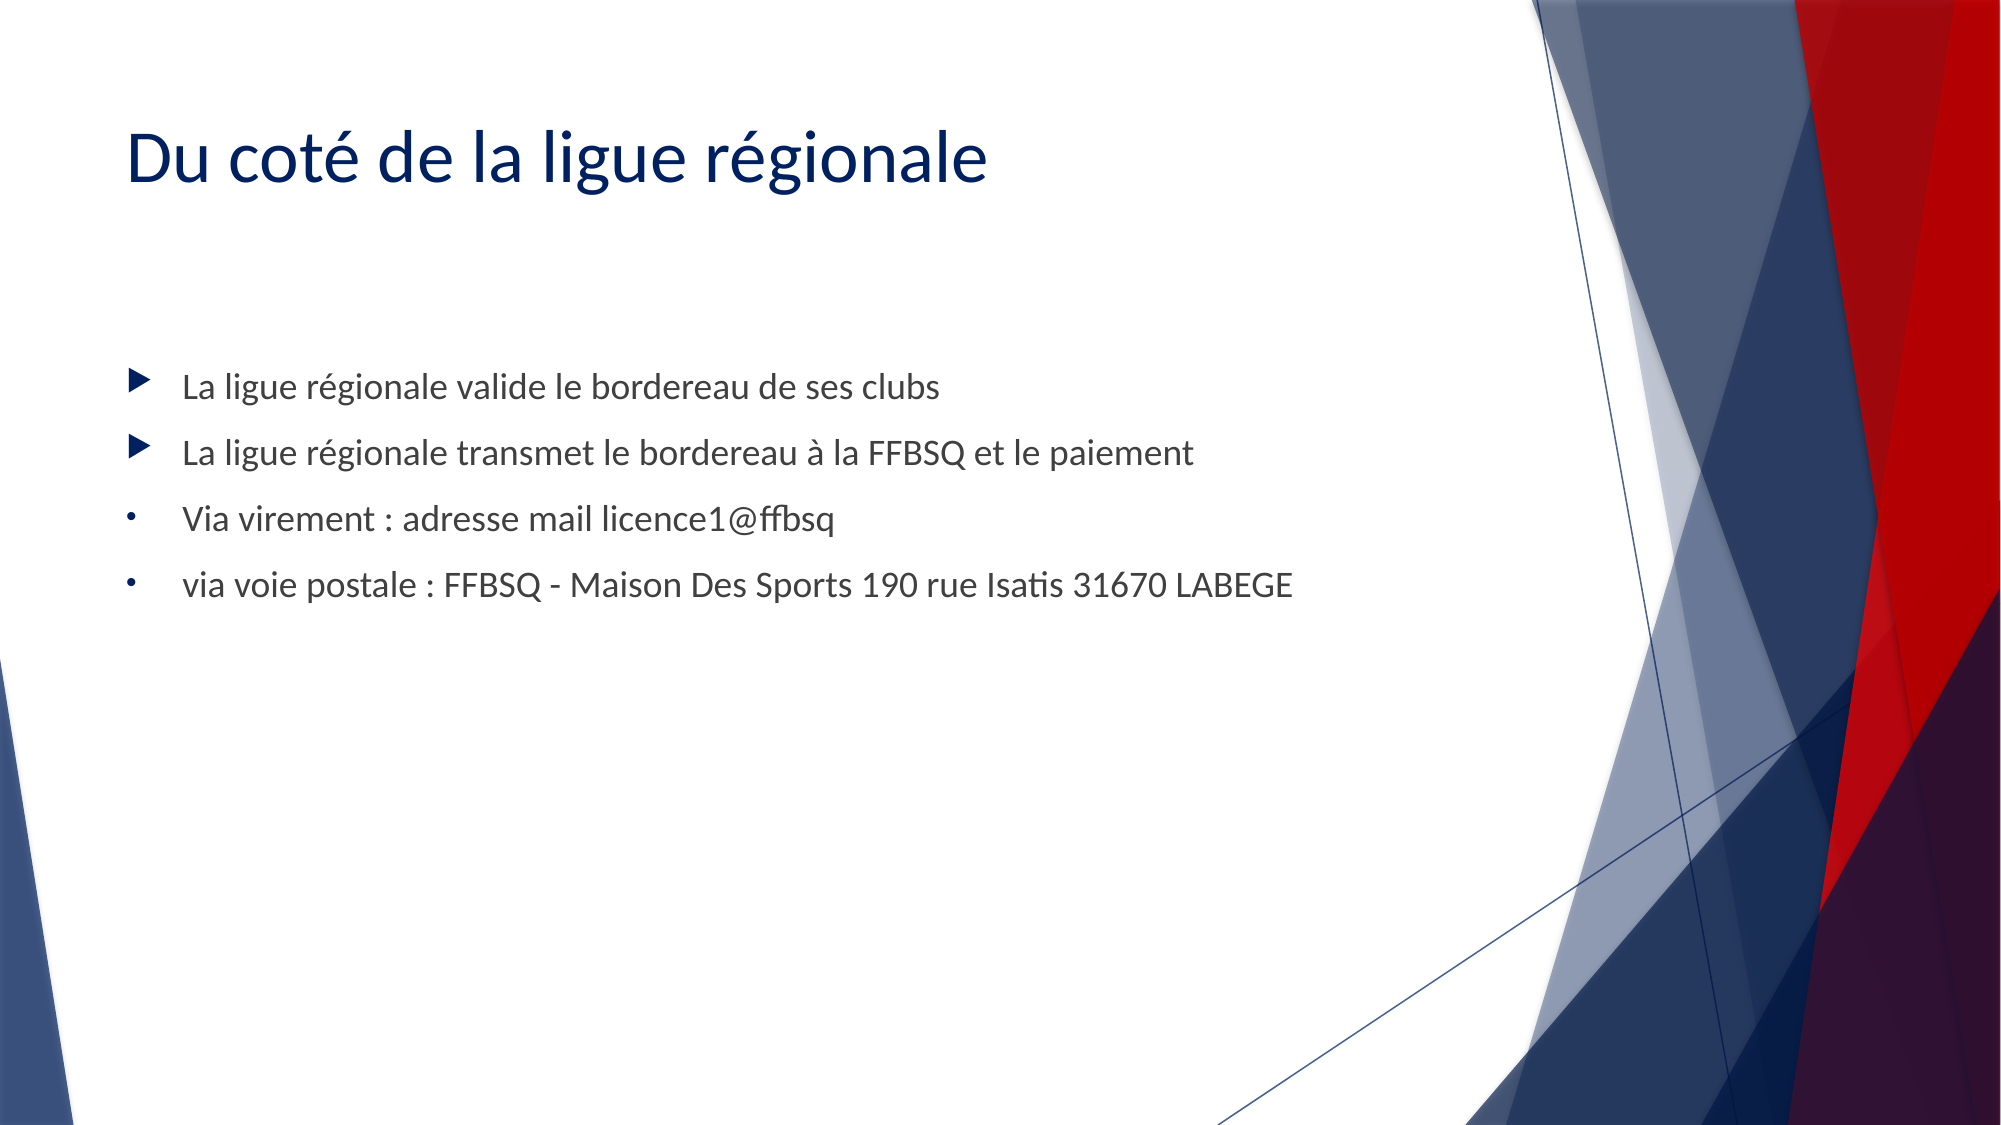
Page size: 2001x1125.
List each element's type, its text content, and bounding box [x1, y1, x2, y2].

list La ligue régionale valide le bordereau de ses clubs La ligue régionale transmet le bordereau à la FFBSQ et le paiement Via virement : adresse mail licence1@ffbsq via voie postale : FFBSQ - Maison Des Sports 190 rue Isatis 31670 LABEGE [111, 354, 1522, 992]
title Du coté de la ligue régionale [111, 99, 1522, 317]
